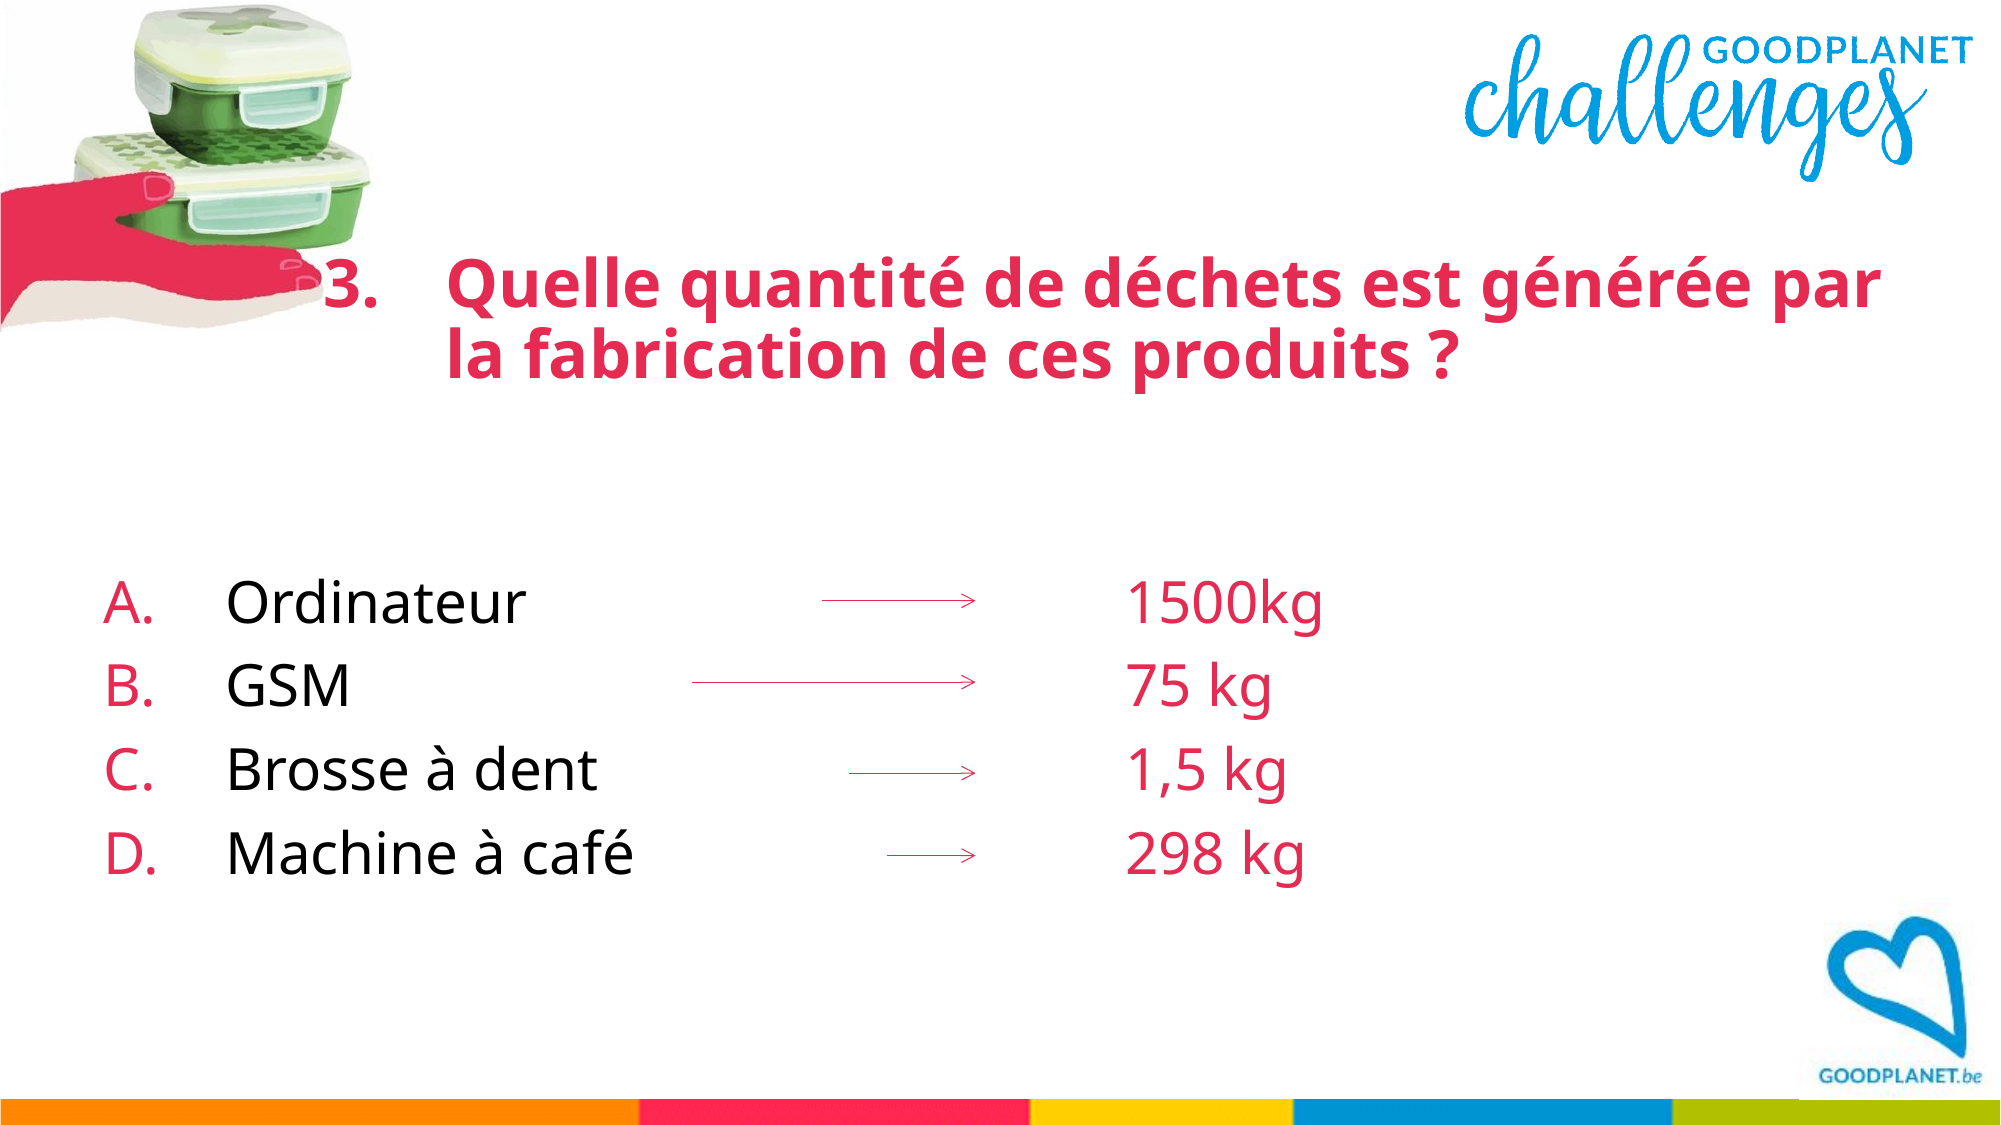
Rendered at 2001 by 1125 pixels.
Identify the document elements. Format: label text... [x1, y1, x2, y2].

picture [1886, 124, 1901, 159]
list Ordinateur 1500kg GSM 75 kg Brosse à dent 1,5 kg Machine à café 298 kg [88, 474, 1747, 957]
picture [1805, 146, 1816, 175]
picture [1848, 87, 1863, 112]
picture [1628, 39, 1647, 80]
picture [1698, 87, 1713, 112]
picture [1465, 34, 1526, 129]
picture [0, 1, 373, 332]
picture [1571, 88, 1591, 121]
picture [1665, 39, 1684, 80]
picture [1796, 88, 1816, 121]
picture [1664, 34, 1973, 182]
picture [1519, 39, 1535, 79]
picture [1518, 34, 1639, 136]
picture [0, 1099, 1294, 1125]
picture [1672, 898, 2001, 1125]
picture [1465, 85, 1817, 182]
picture [1887, 72, 1891, 82]
picture [1627, 34, 1676, 136]
title Quelle quantité de déchets est générée par la fabrication de ces produits ? [308, 242, 1957, 453]
